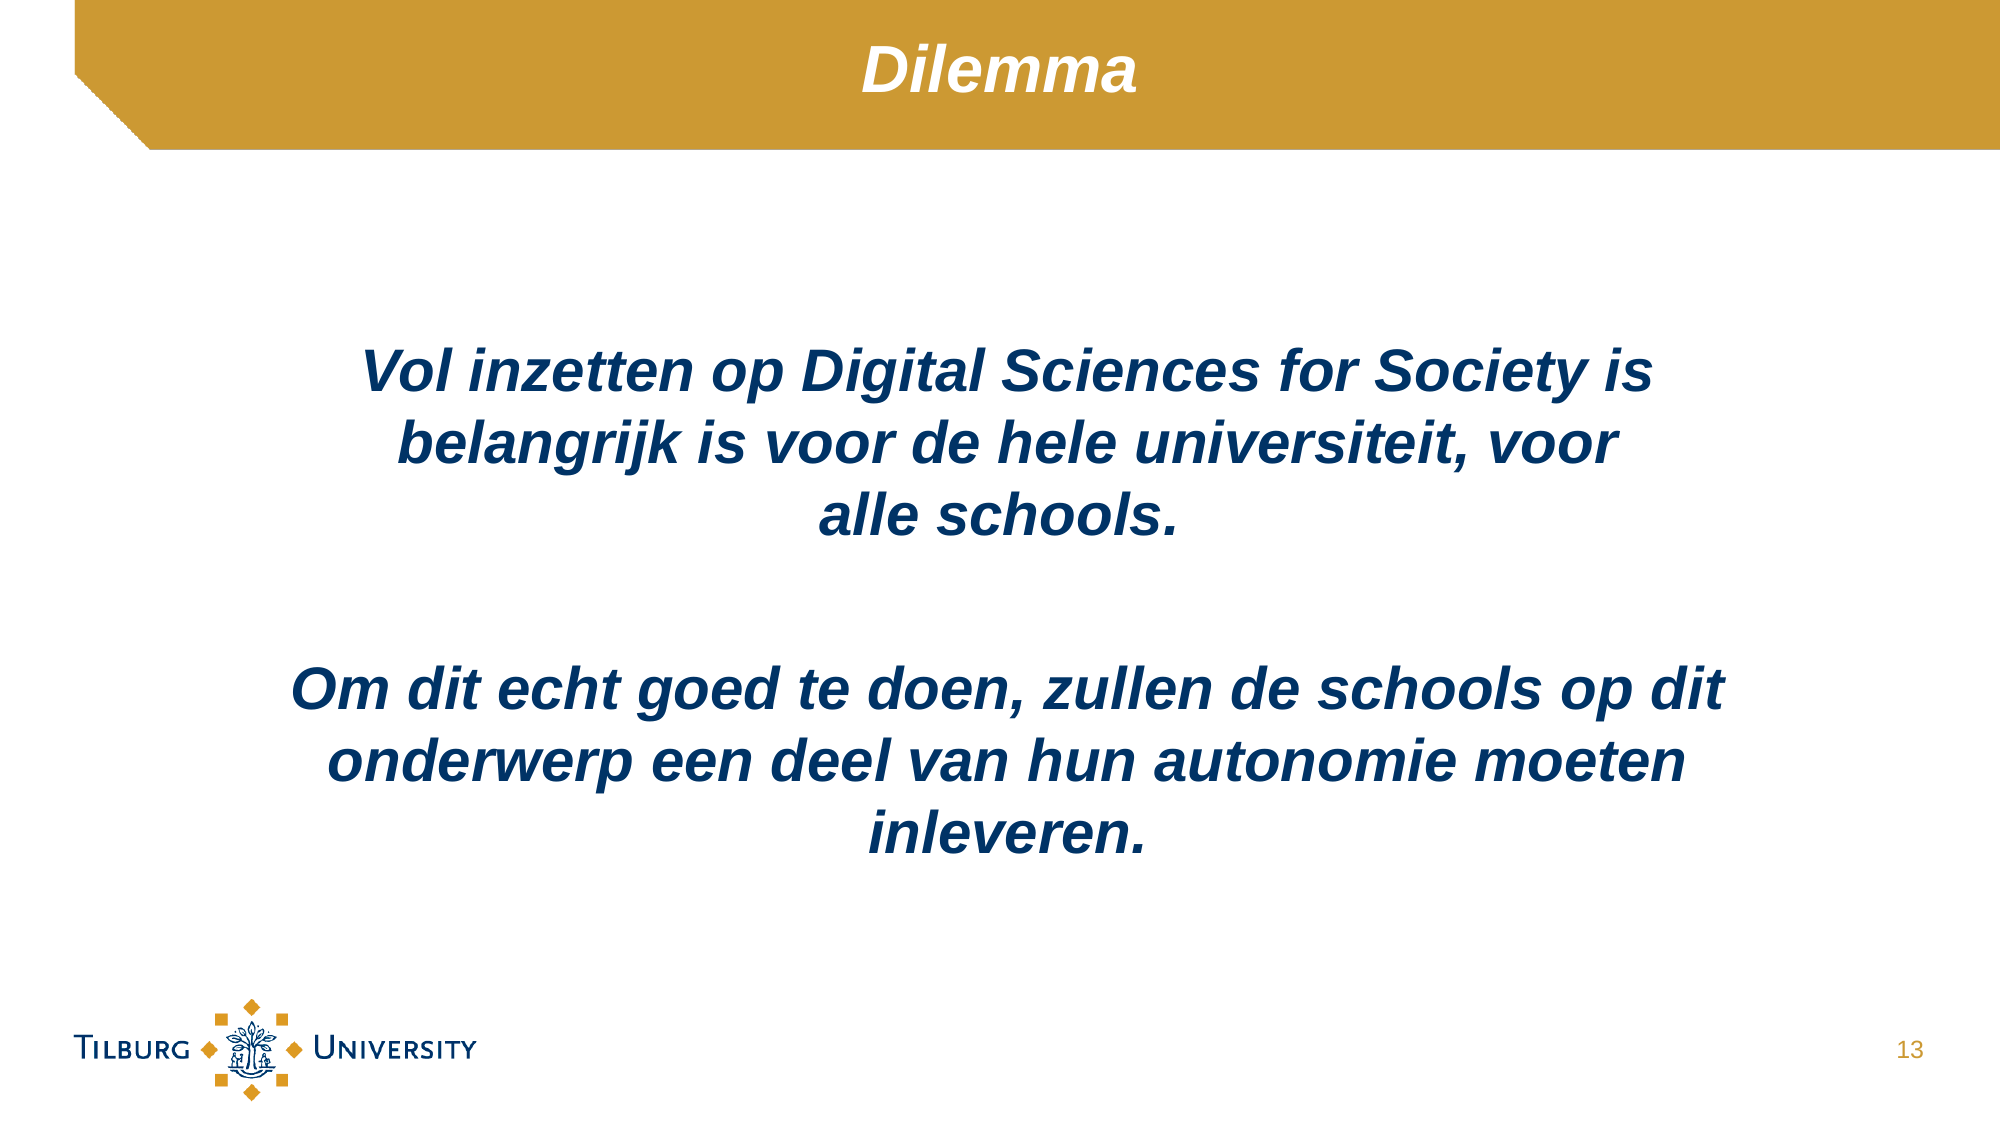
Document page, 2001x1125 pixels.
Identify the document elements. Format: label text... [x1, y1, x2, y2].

picture [74, 0, 2000, 150]
list Vol inzetten op Digital Sciences for Society is belangrijk is voor de hele universiteit, voor alle schools. Om dit echt goed te doen, zullen de schools op dit onderwerp een deel van hun autonomie moeten inleveren. [249, 331, 1767, 870]
picture [0, 974, 2001, 1125]
slide_number 13 [1860, 1018, 1925, 1079]
title Dilemma [151, 0, 1849, 142]
